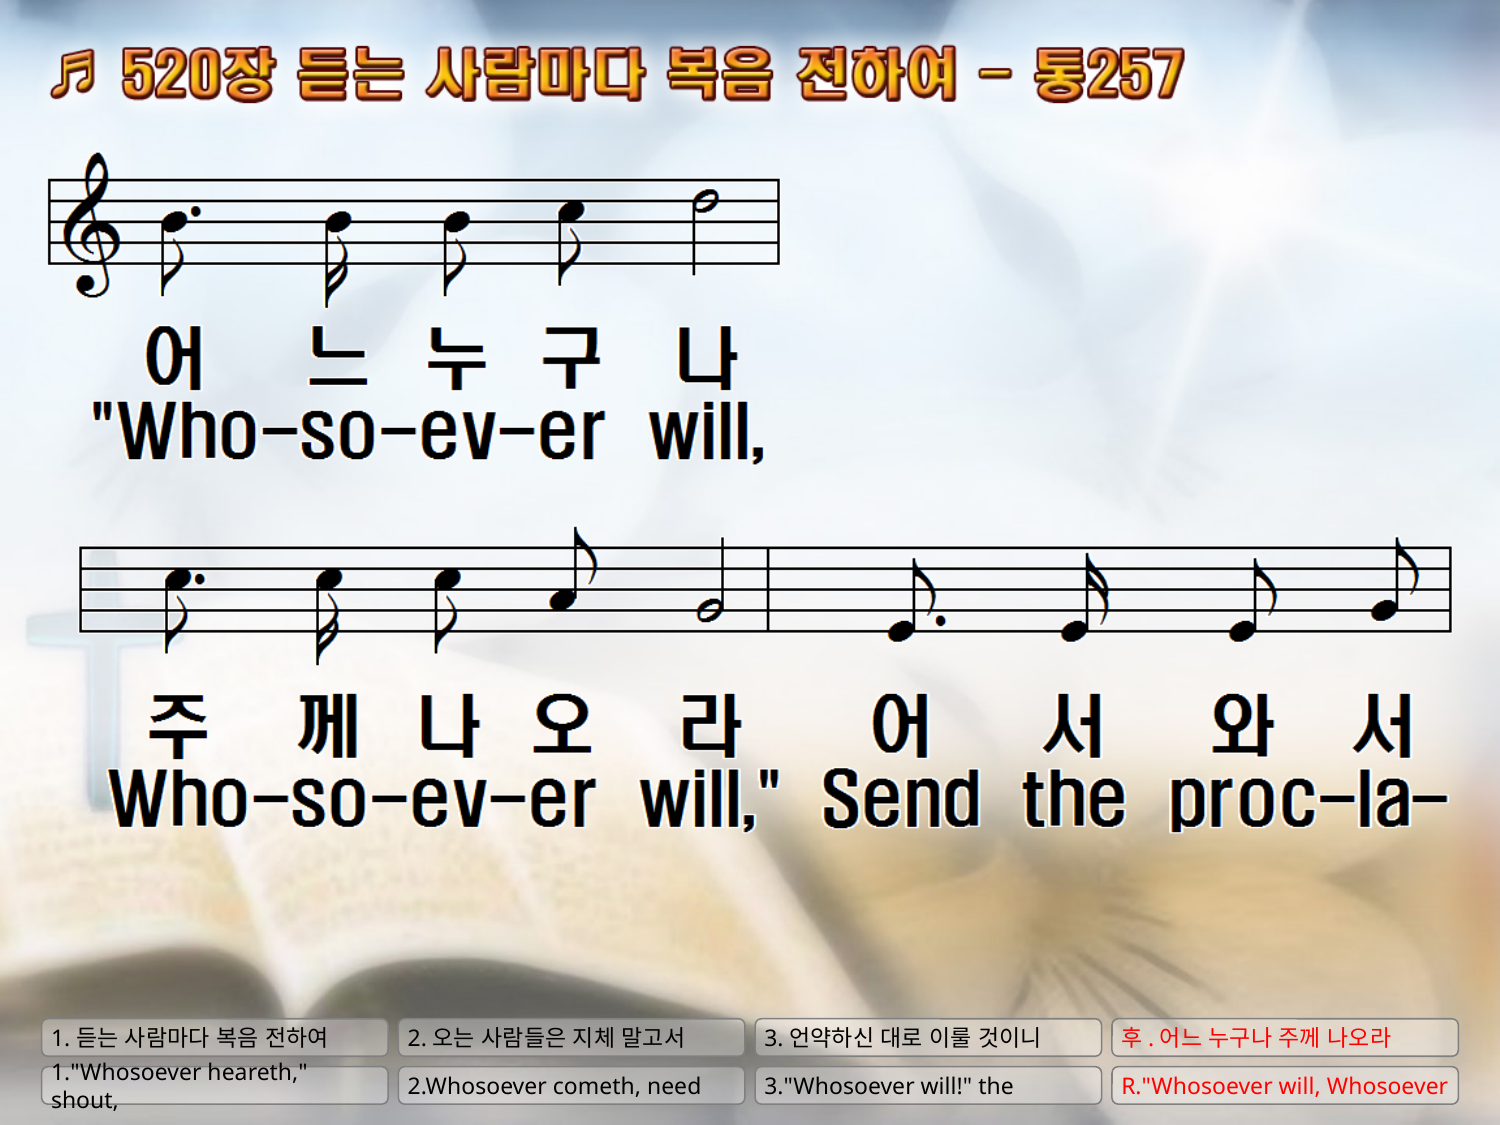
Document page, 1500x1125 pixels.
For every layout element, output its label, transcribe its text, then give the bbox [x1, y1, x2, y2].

text_box 2.오는 사람들은 지체 말고서 [398, 1018, 745, 1057]
text_box 3.언약하신 대로 이룰 것이니 [755, 1018, 1102, 1057]
text_box 1."Whosoever heareth," shout, [41, 1066, 389, 1105]
text_box 후.어느 누구나 주께 나오라 [1111, 1018, 1459, 1057]
picture [0, 0, 1500, 1125]
text_box R."Whosoever will, Whosoever [1111, 1066, 1459, 1105]
text_box 2.Whosoever cometh, need [398, 1066, 745, 1105]
text_box 1.듣는 사람마다 복음 전하여 [41, 1018, 389, 1057]
text_box 3."Whosoever will!" the [755, 1066, 1102, 1105]
